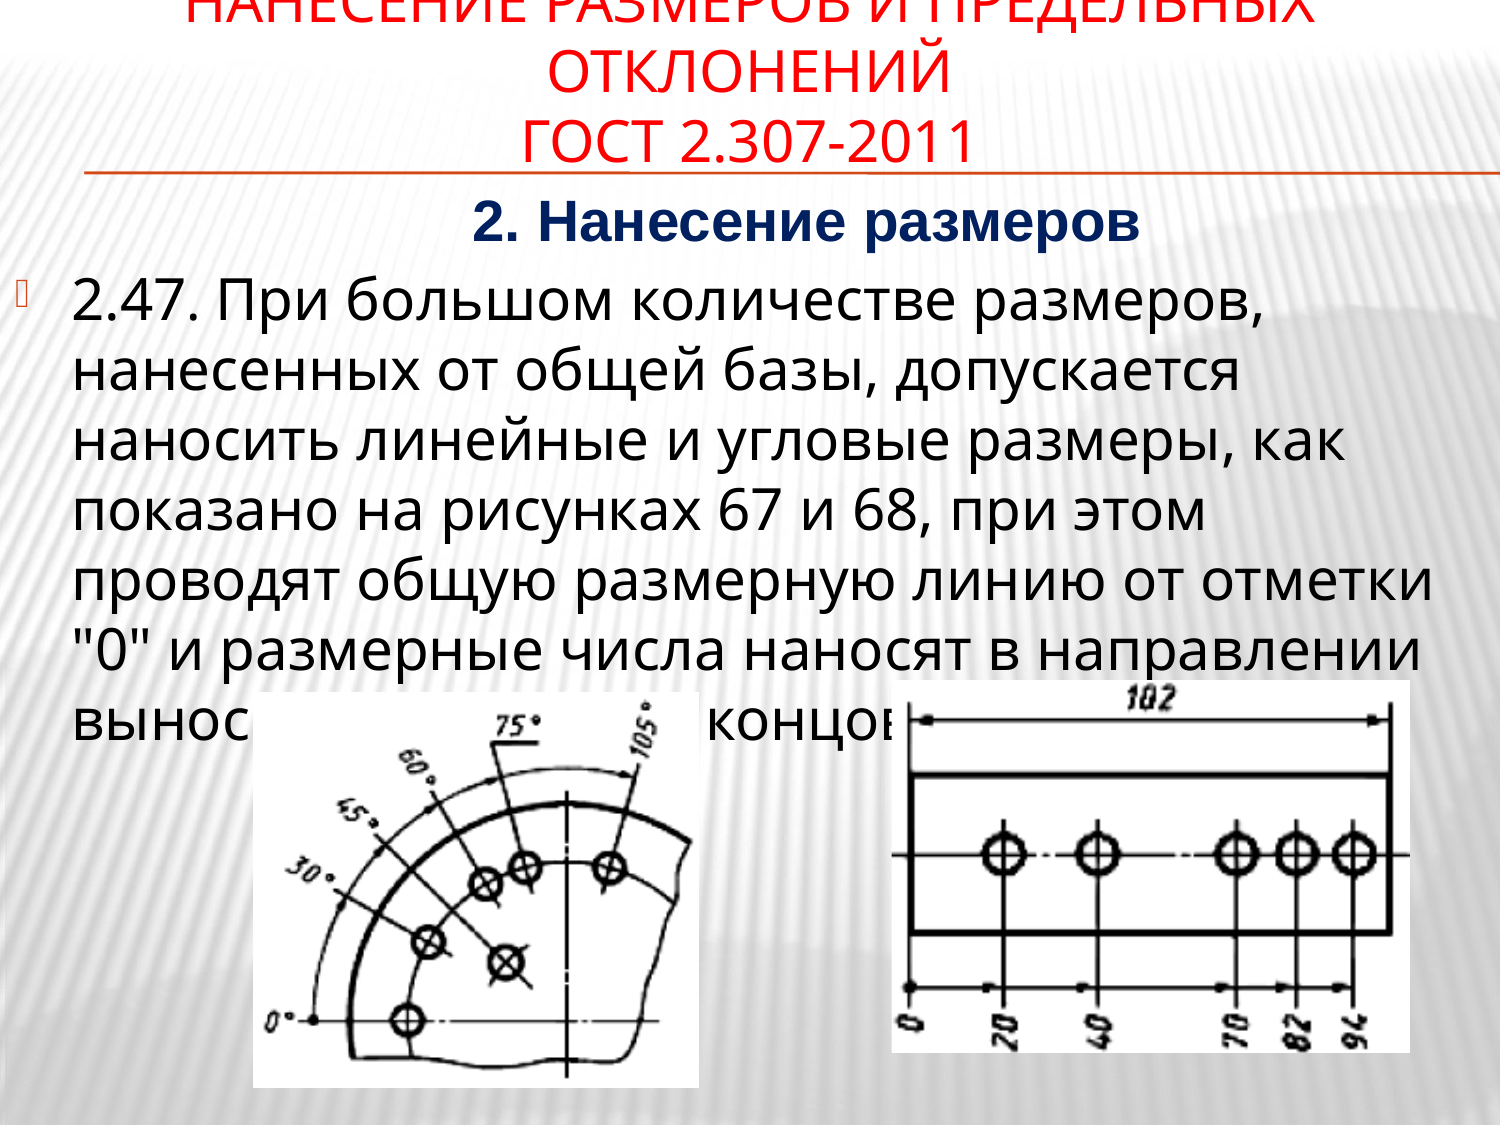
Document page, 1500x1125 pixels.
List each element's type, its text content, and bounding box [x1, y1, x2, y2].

picture [253, 692, 699, 1089]
text_box 2. Нанесение размеров [457, 175, 1157, 261]
list 2.47. При большом количестве размеров, нанесенных от общей базы, допускается наносить линейные и угловые размеры, как показано на рисунках 67 и 68, при этом проводят общую размерную линию от отметки "0" и размерные числа наносят в направлении выносных линий у их концов. [0, 254, 1500, 997]
title Нанесение размеров и предельных отклонений ГОСТ 2.307-2011 [0, 0, 1500, 138]
picture [891, 680, 1411, 1053]
